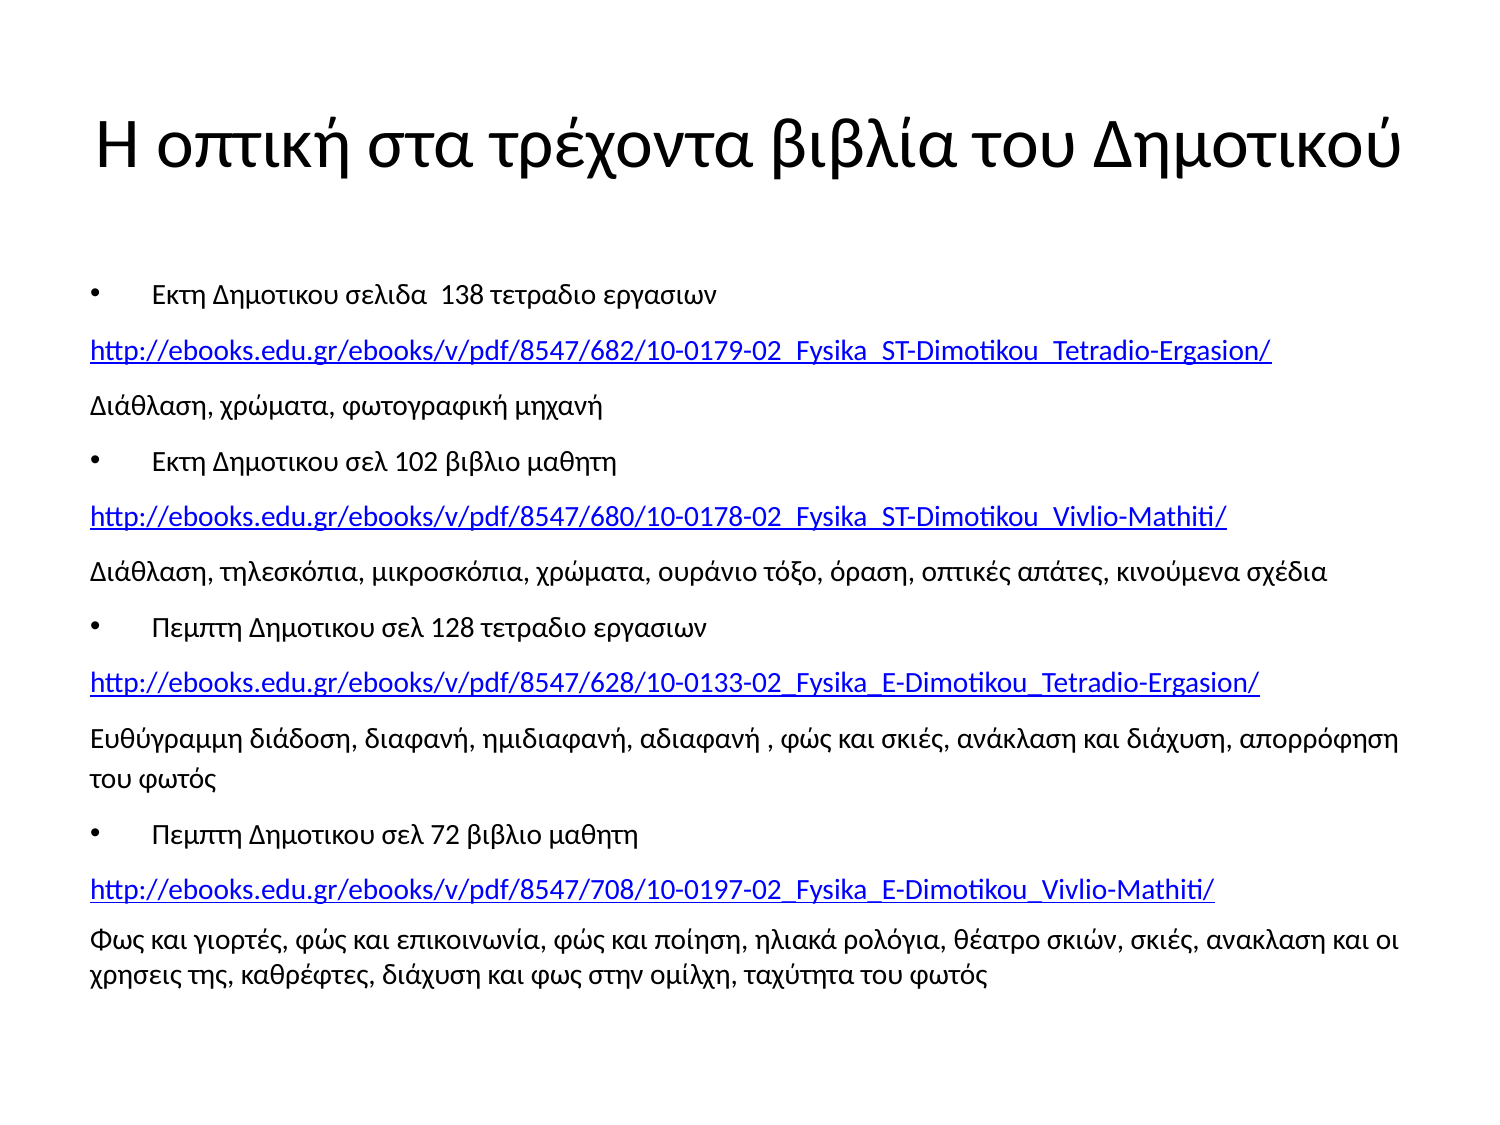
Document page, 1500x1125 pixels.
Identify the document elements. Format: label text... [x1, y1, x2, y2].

list Εκτη Δημοτικου σελιδα 138 τετραδιο εργασιων http://ebooks.edu.gr/ebooks/v/pdf/8547/682/10-0179-02_Fysika_ST-Dimotikou_Tetradio-Ergasion/ Διάθλαση, χρώματα, φωτογραφική μηχανή Εκτη Δημοτικου σελ 102 βιβλιο μαθητη http://ebooks.edu.gr/ebooks/v/pdf/8547/680/10-0178-02_Fysika_ST-Dimotikou_Vivlio-Mathiti/ Διάθλαση, τηλεσκόπια, μικροσκόπια, χρώματα, ουράνιο τόξο, όραση, οπτικές απάτες, κινούμενα σχέδια Πεμπτη Δημοτικου σελ 128 τετραδιο εργασιων http://ebooks.edu.gr/ebooks/v/pdf/8547/628/10-0133-02_Fysika_E-Dimotikou_Tetradio-Ergasion/ Ευθύγραμμη διάδοση, διαφανή, ημιδιαφανή, αδιαφανή , φώς και σκιές, ανάκλαση και διάχυση, απορρόφηση του φωτός Πεμπτη Δημοτικου σελ 72 βιβλιο μαθητη http://ebooks.edu.gr/ebooks/v/pdf/8547/708/10-0197-02_Fysika_E-Dimotikou_Vivlio-Mathiti/ Φως και γιορτές, φώς και επικοινωνία, φώς και ποίηση, ηλιακά ρολόγια, θέατρο σκιών, σκιές, ανακλαση και οι χρησεις της, καθρέφτες, διάχυση και φως στην ομίλχη, ταχύτητα του φωτός [75, 262, 1425, 1005]
title Η οπτική στα τρέχοντα βιβλία του Δημοτικού [75, 45, 1425, 233]
